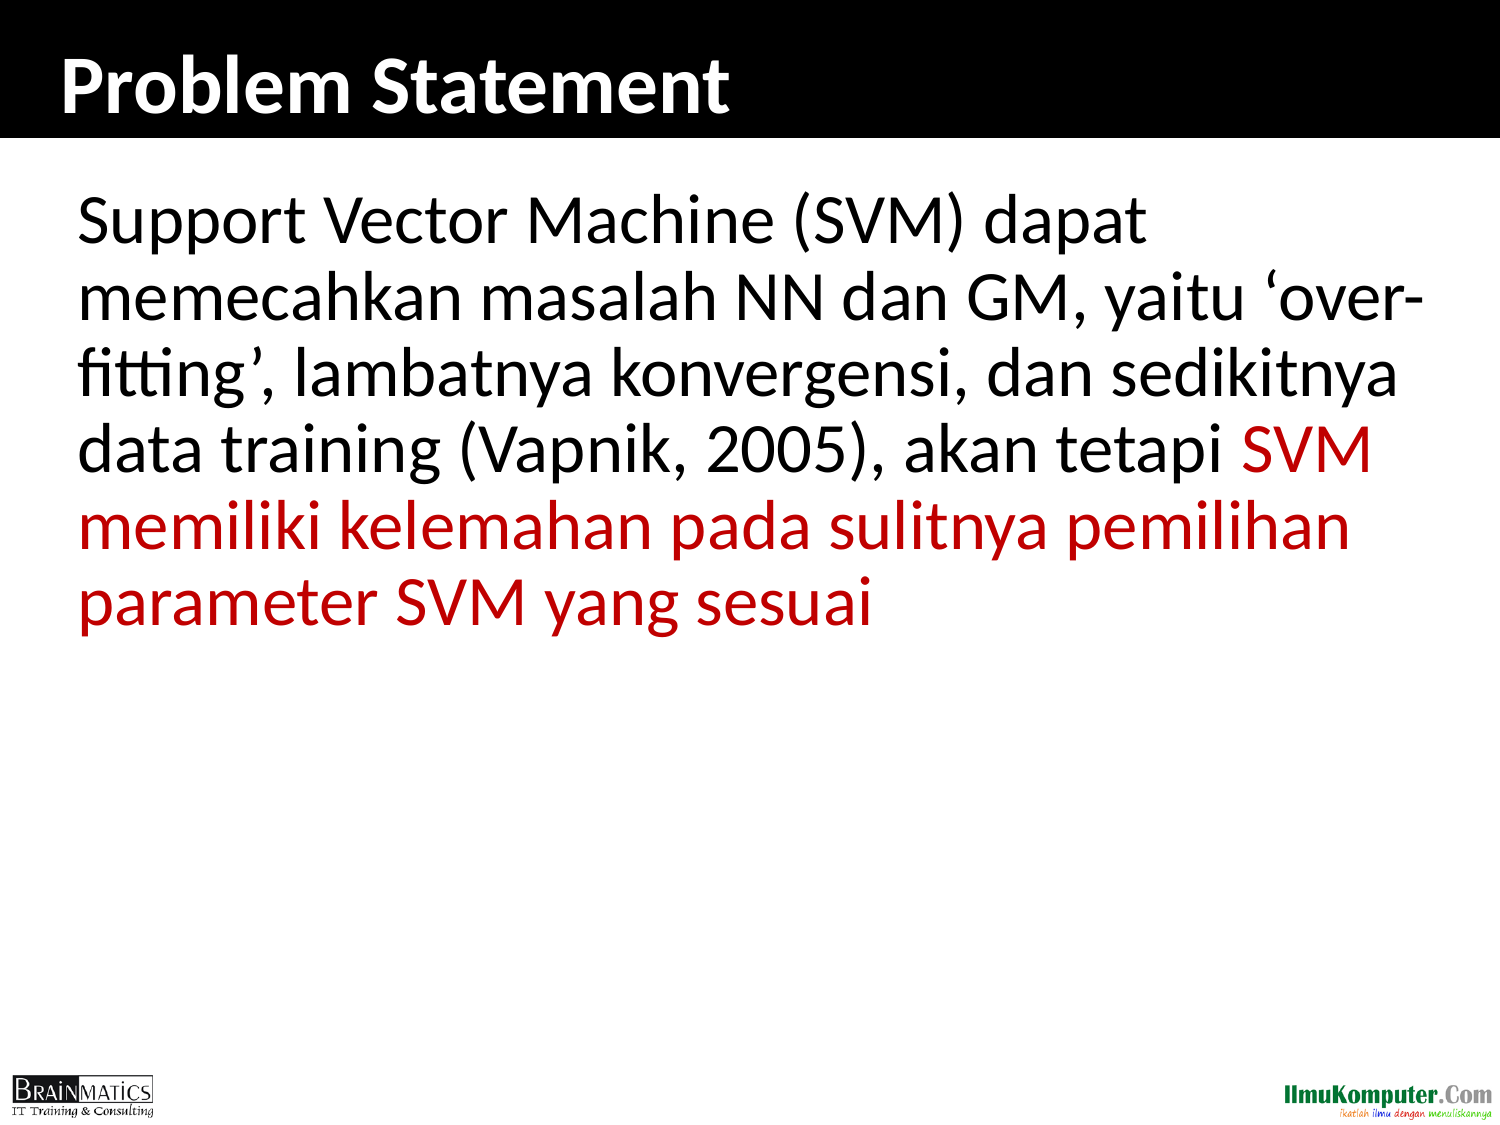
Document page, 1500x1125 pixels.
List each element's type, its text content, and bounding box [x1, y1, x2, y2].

list Support Vector Machine (SVM) dapat memecahkan masalah NN dan GM, yaitu ‘over-fitting’, lambatnya konvergensi, dan sedikitnya data training (Vapnik, 2005), akan tetapi SVM memiliki kelemahan pada sulitnya pemilihan parameter SVM yang sesuai [62, 174, 1451, 1026]
picture [1275, 1080, 1500, 1125]
title Problem Statement [45, 30, 1451, 138]
picture [12, 1075, 153, 1118]
